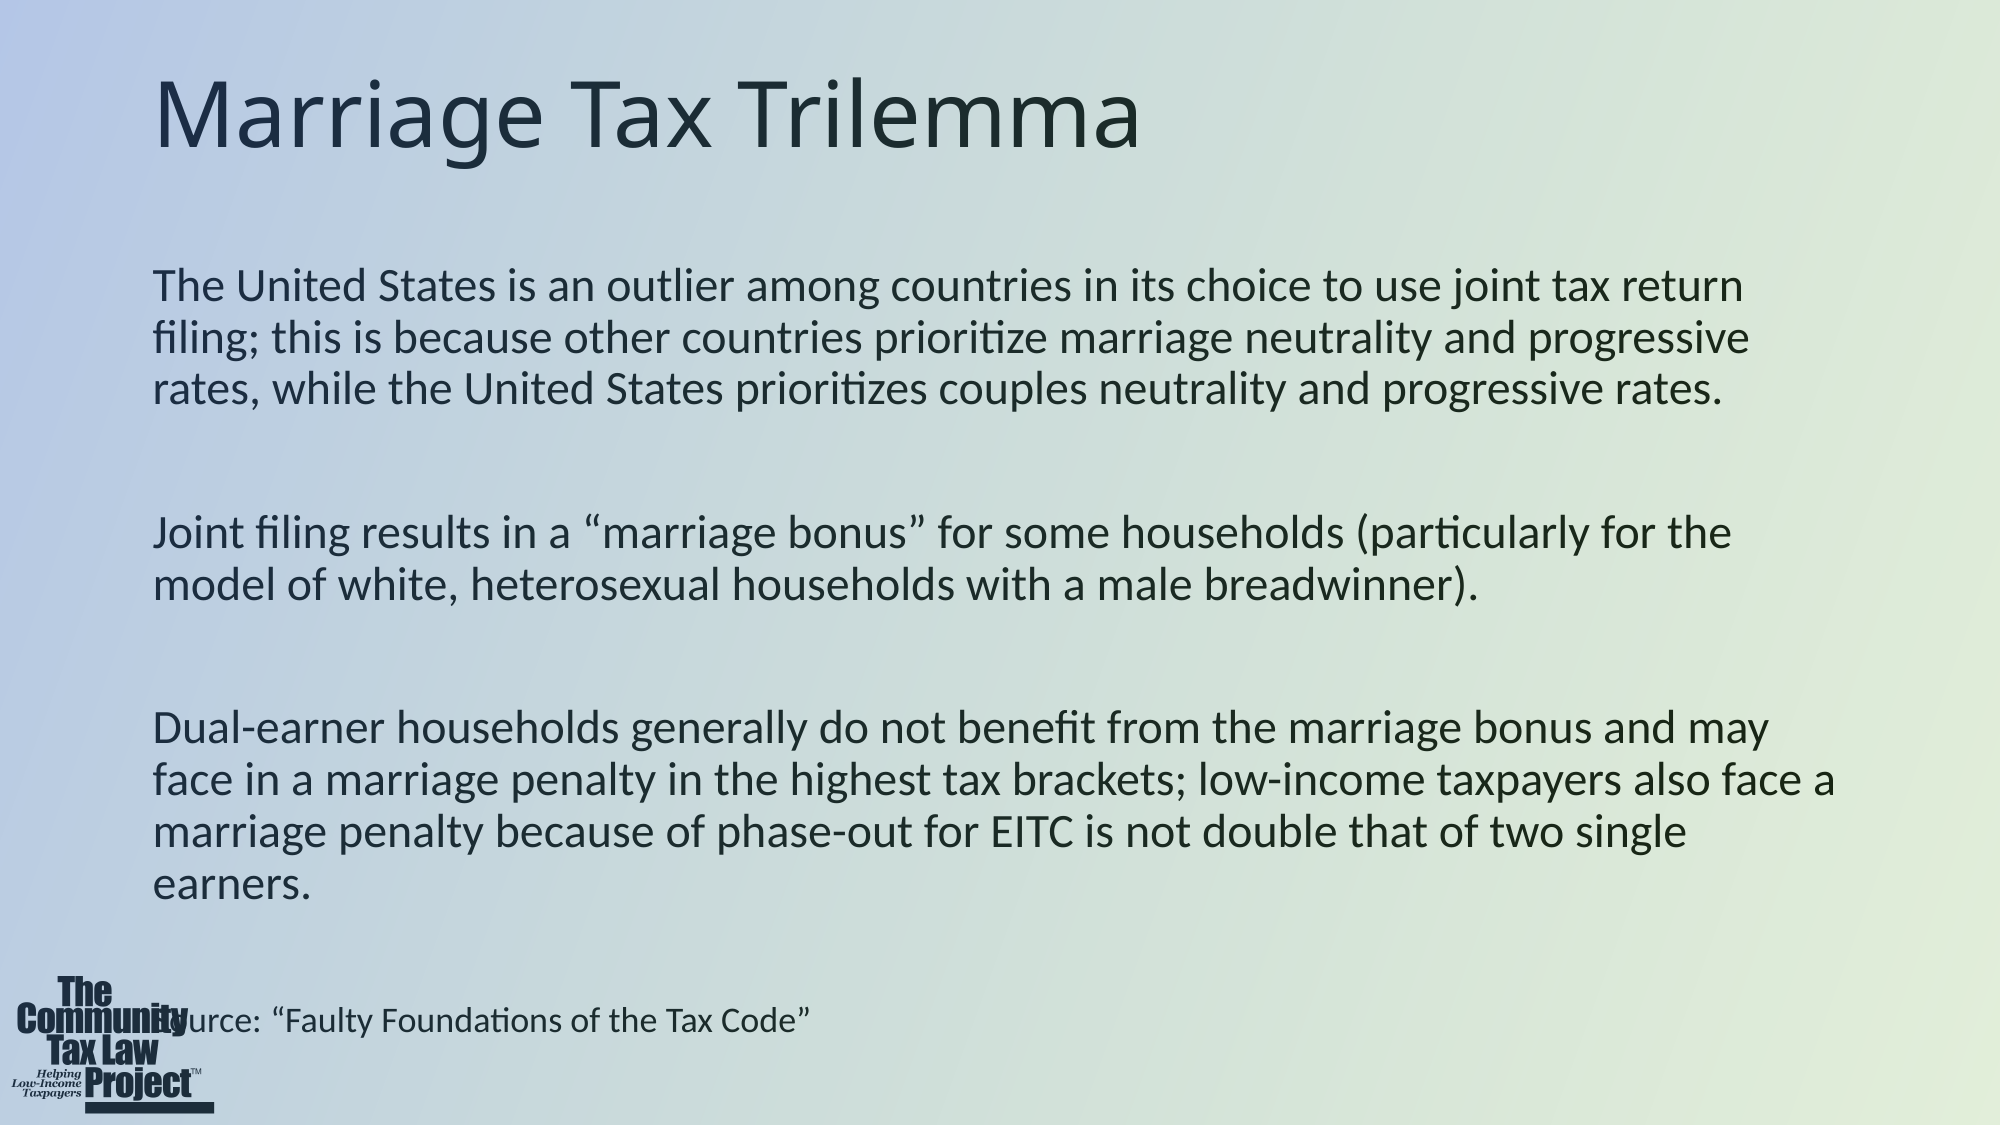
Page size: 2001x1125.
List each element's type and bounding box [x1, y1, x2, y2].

text_box [0, 0, 2000, 1125]
picture [0, 962, 219, 1125]
